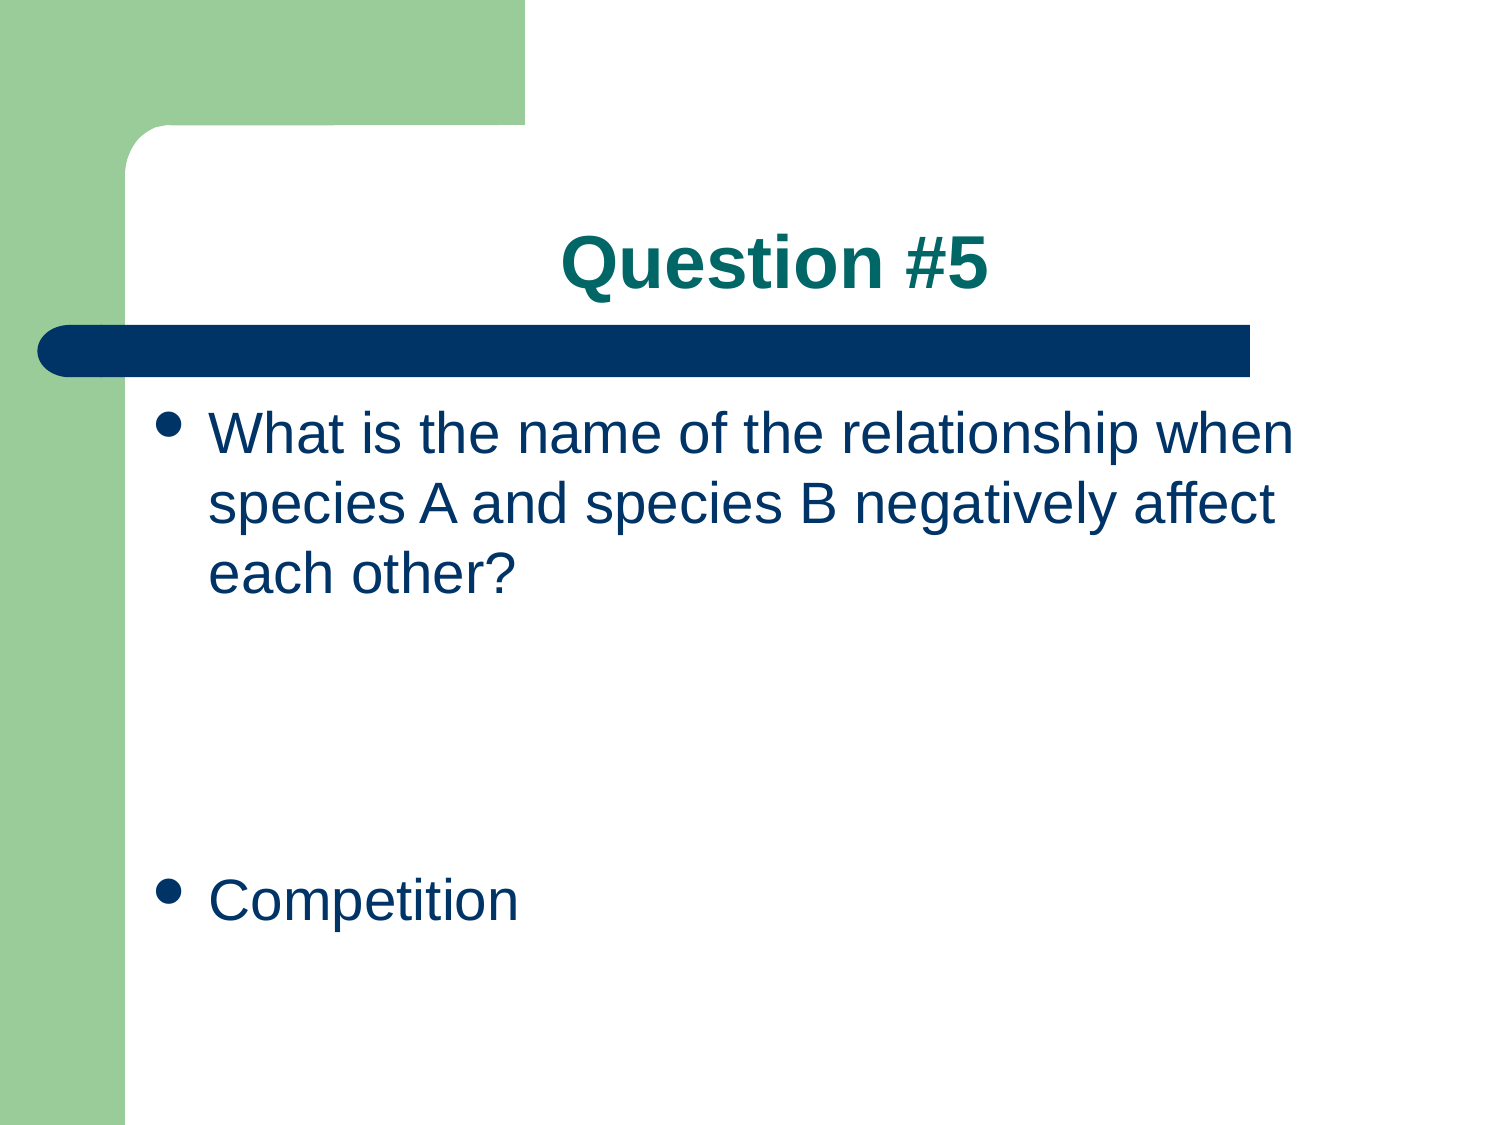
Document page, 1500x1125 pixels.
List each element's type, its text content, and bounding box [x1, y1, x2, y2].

list What is the name of the relationship when species A and species B negatively affect each other? Competition [137, 387, 1400, 999]
title Question #5 [125, 125, 1425, 313]
